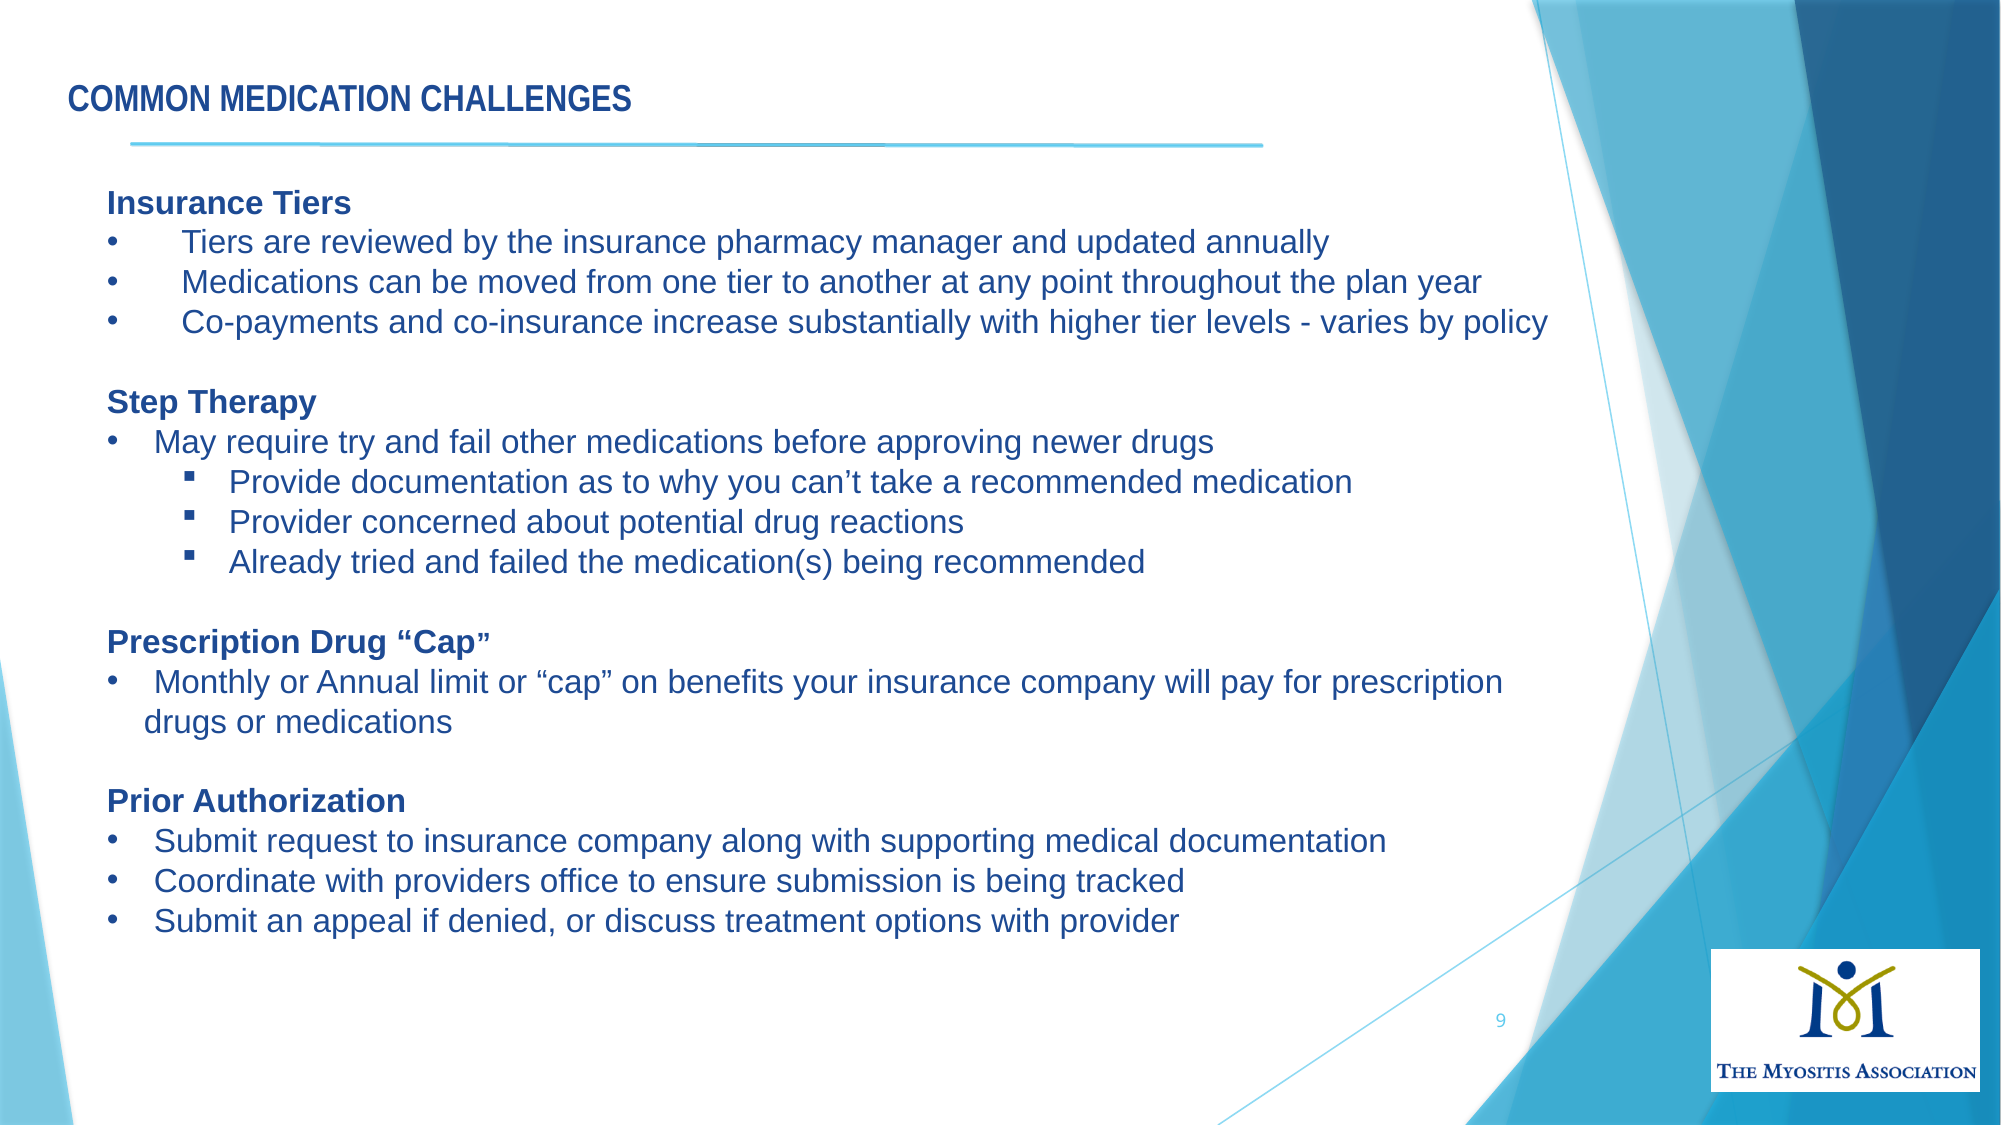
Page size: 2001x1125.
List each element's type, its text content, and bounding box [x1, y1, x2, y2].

picture [1711, 949, 1980, 1092]
text_box Insurance Tiers Tiers are reviewed by the insurance pharmacy manager and updated annually Medications can be moved from one tier to another at any point throughout the plan year Co-payments and co-insurance increase substantially with higher tier levels - varies by policy Step Therapy May require try and fail other medications before approving newer drugs Provide documentation as to why you can’t take a recommended medication Provider concerned about potential drug reactions Already tried and failed the medication(s) being recommended Prescription Drug “Cap” Monthly or Annual limit or “cap” on benefits your insurance company will pay for prescription drugs or medications Prior Authorization Submit request to insurance company along with supporting medical documentation Coordinate with providers office to ensure submission is being tracked Submit an appeal if denied, or discuss treatment options with provider [92, 173, 1711, 1125]
text_box COMMON MEDICATION CHALLENGES [52, 66, 655, 126]
picture [130, 142, 1265, 149]
